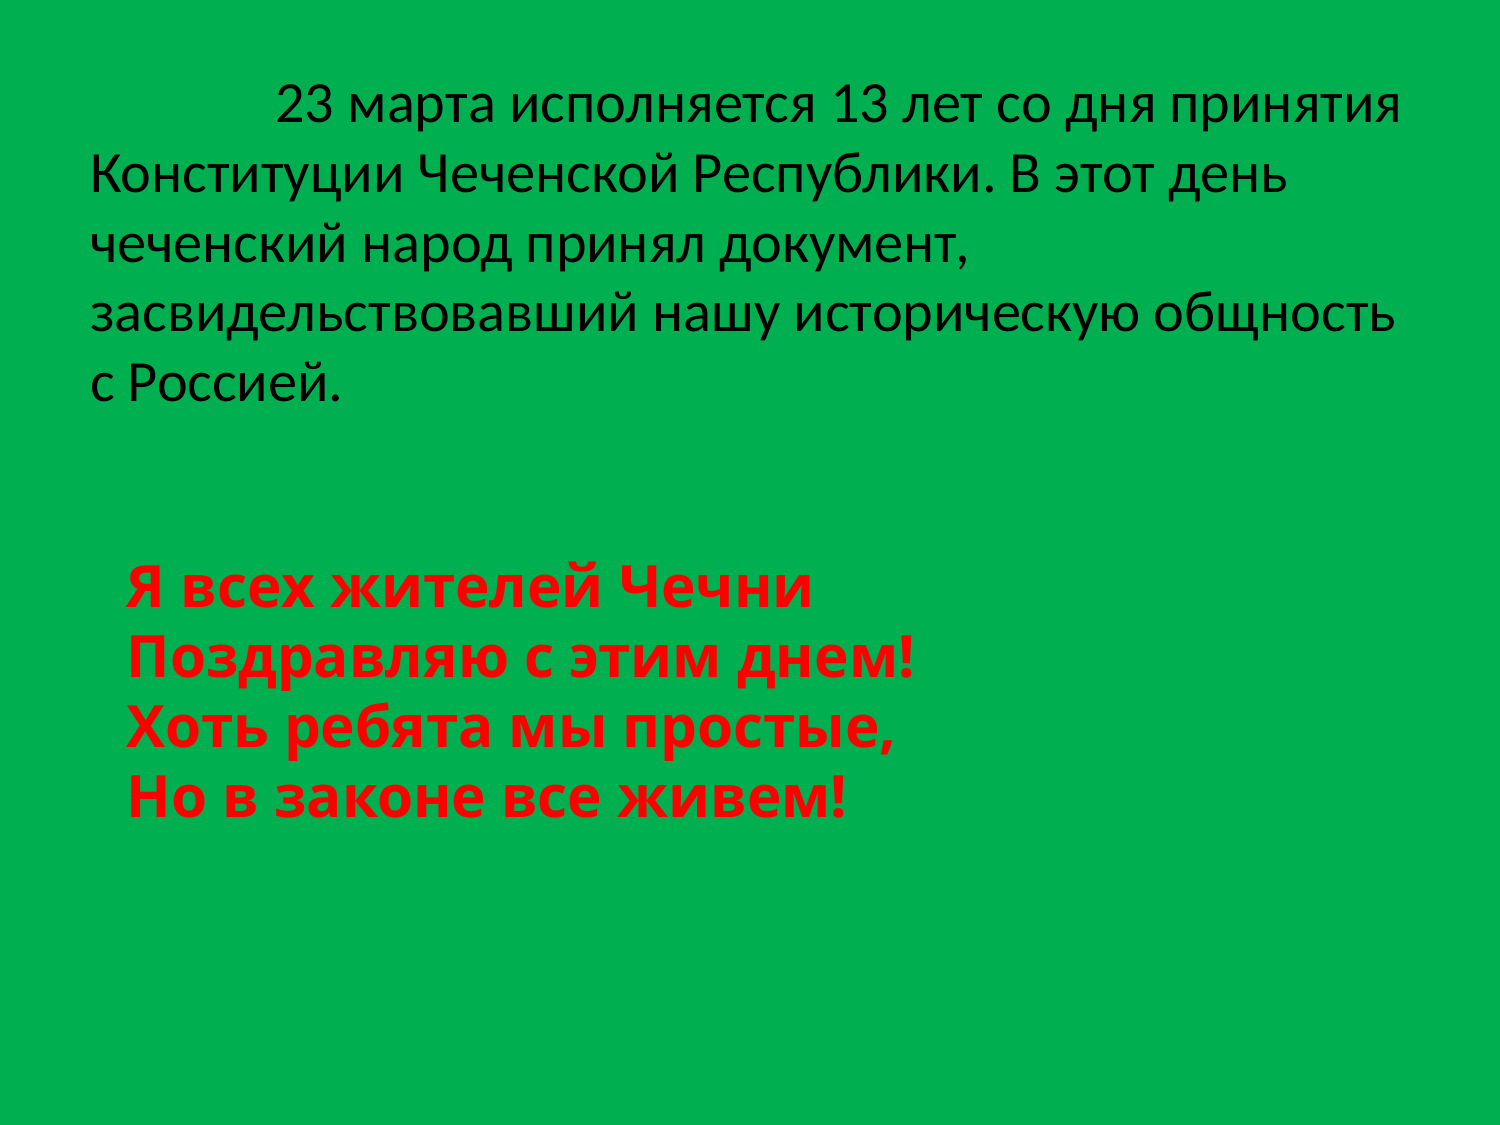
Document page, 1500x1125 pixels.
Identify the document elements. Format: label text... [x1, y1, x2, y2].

text_box Я всех жителей Чечни Поздравляю с этим днем! Хоть ребята мы простые, Но в законе все живем! [112, 481, 1365, 1125]
title 23 марта исполняется 13 лет со дня принятия Конституции Чеченской Республики. В этот день чеченский народ принял документ, засвидельствовавший нашу историческую общность с Россией. [75, 45, 1425, 433]
